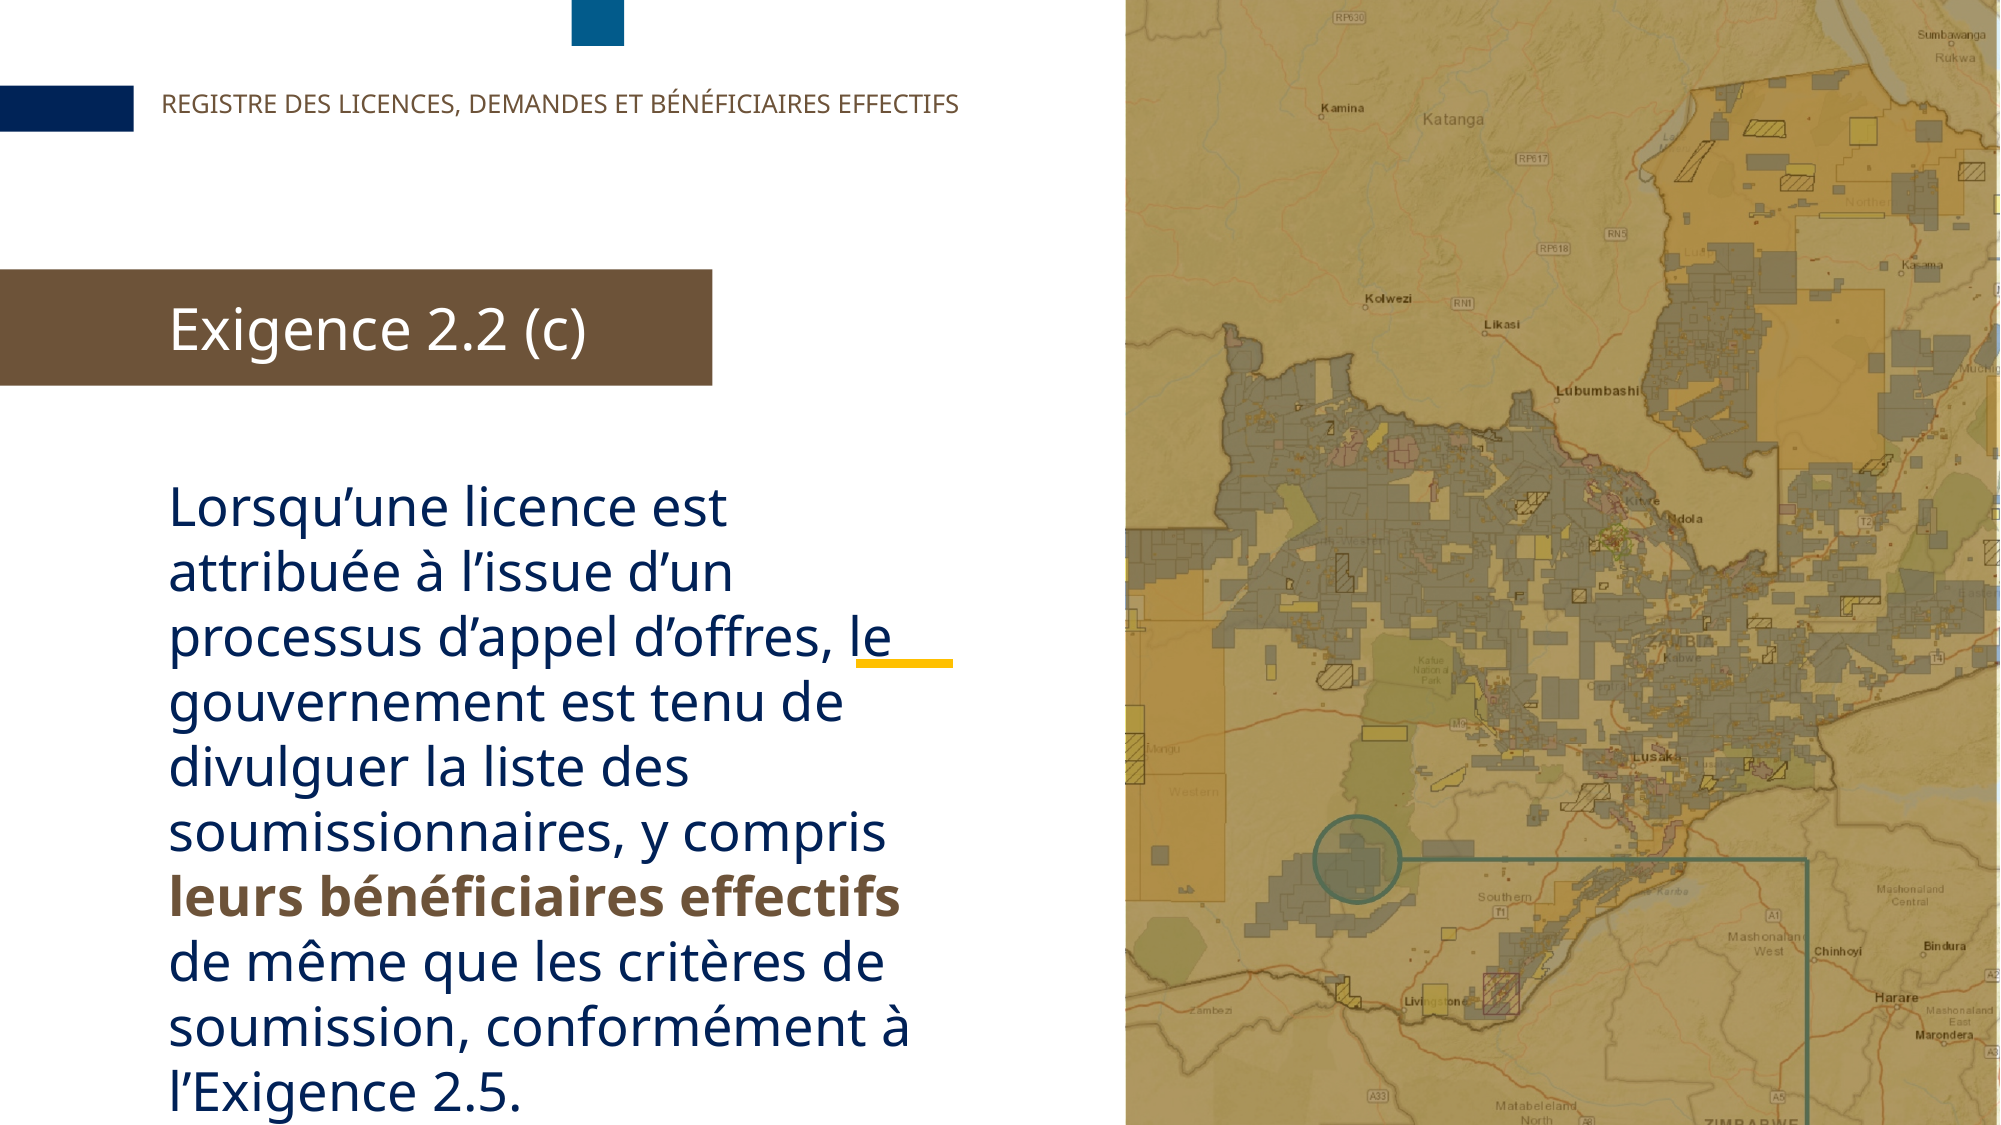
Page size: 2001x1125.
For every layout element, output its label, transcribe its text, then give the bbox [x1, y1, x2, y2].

list REGISTRE DES LICENCES, DEMANDES ET BÉNÉFICIAIRES EFFECTIFS [145, 82, 1028, 150]
text_box [0, 266, 715, 388]
picture [1125, 0, 2000, 1125]
text_box Exigence 2.2 (c) [153, 284, 800, 370]
text_box Lorsqu’une licence est attribuée à l’issue d’un processus d’appel d’offres, le gouvernement est tenu de divulguer la liste des soumissionnaires, y compris leurs bénéficiaires effectifs de même que les critères de soumission, conformément à l’Exigence 2.5. [153, 465, 980, 1125]
